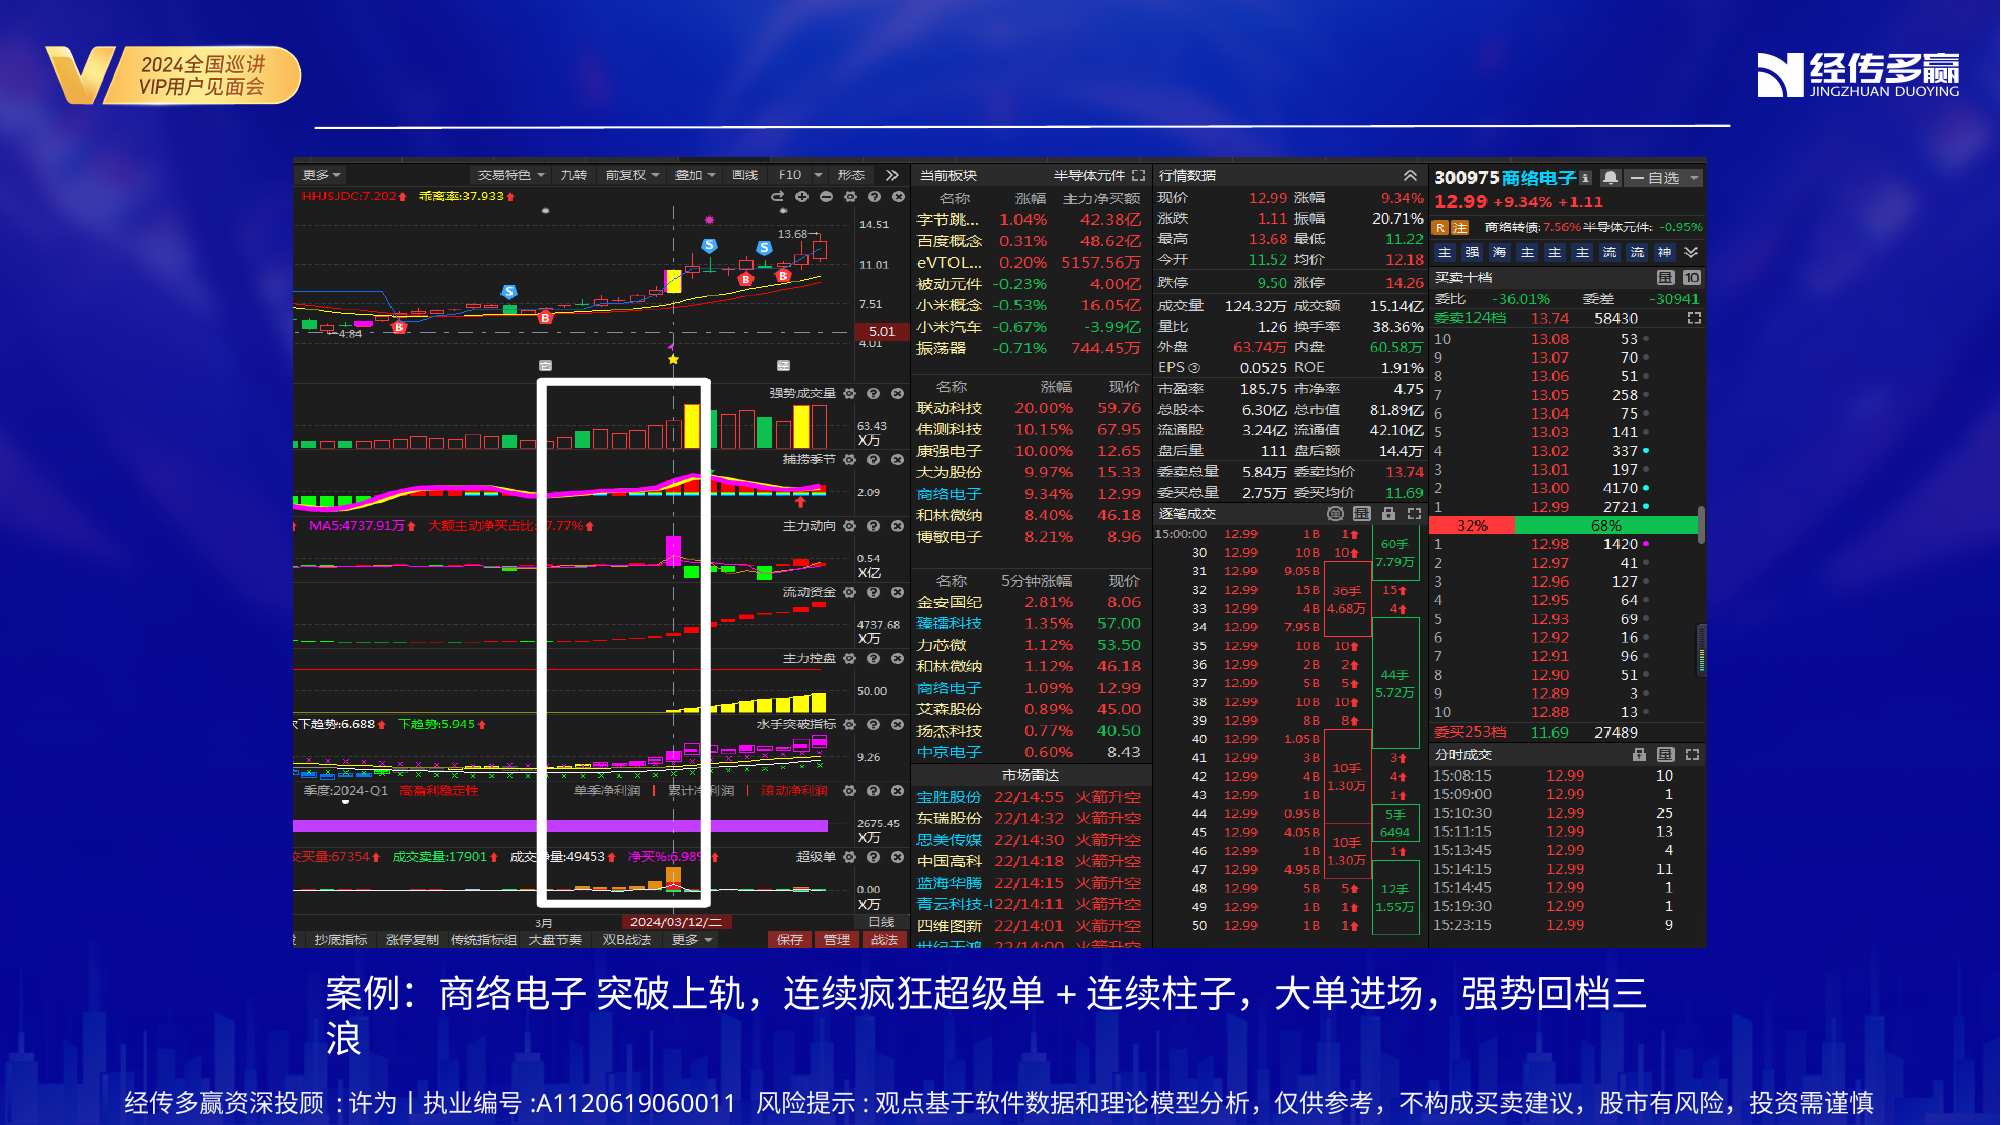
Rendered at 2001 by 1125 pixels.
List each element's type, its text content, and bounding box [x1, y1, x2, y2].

text_box 案例：商络电子 突破上轨，连续疯狂超级单+连续柱子，大单进场，强势回档三浪 [310, 962, 1687, 1068]
picture [0, 0, 2000, 1125]
